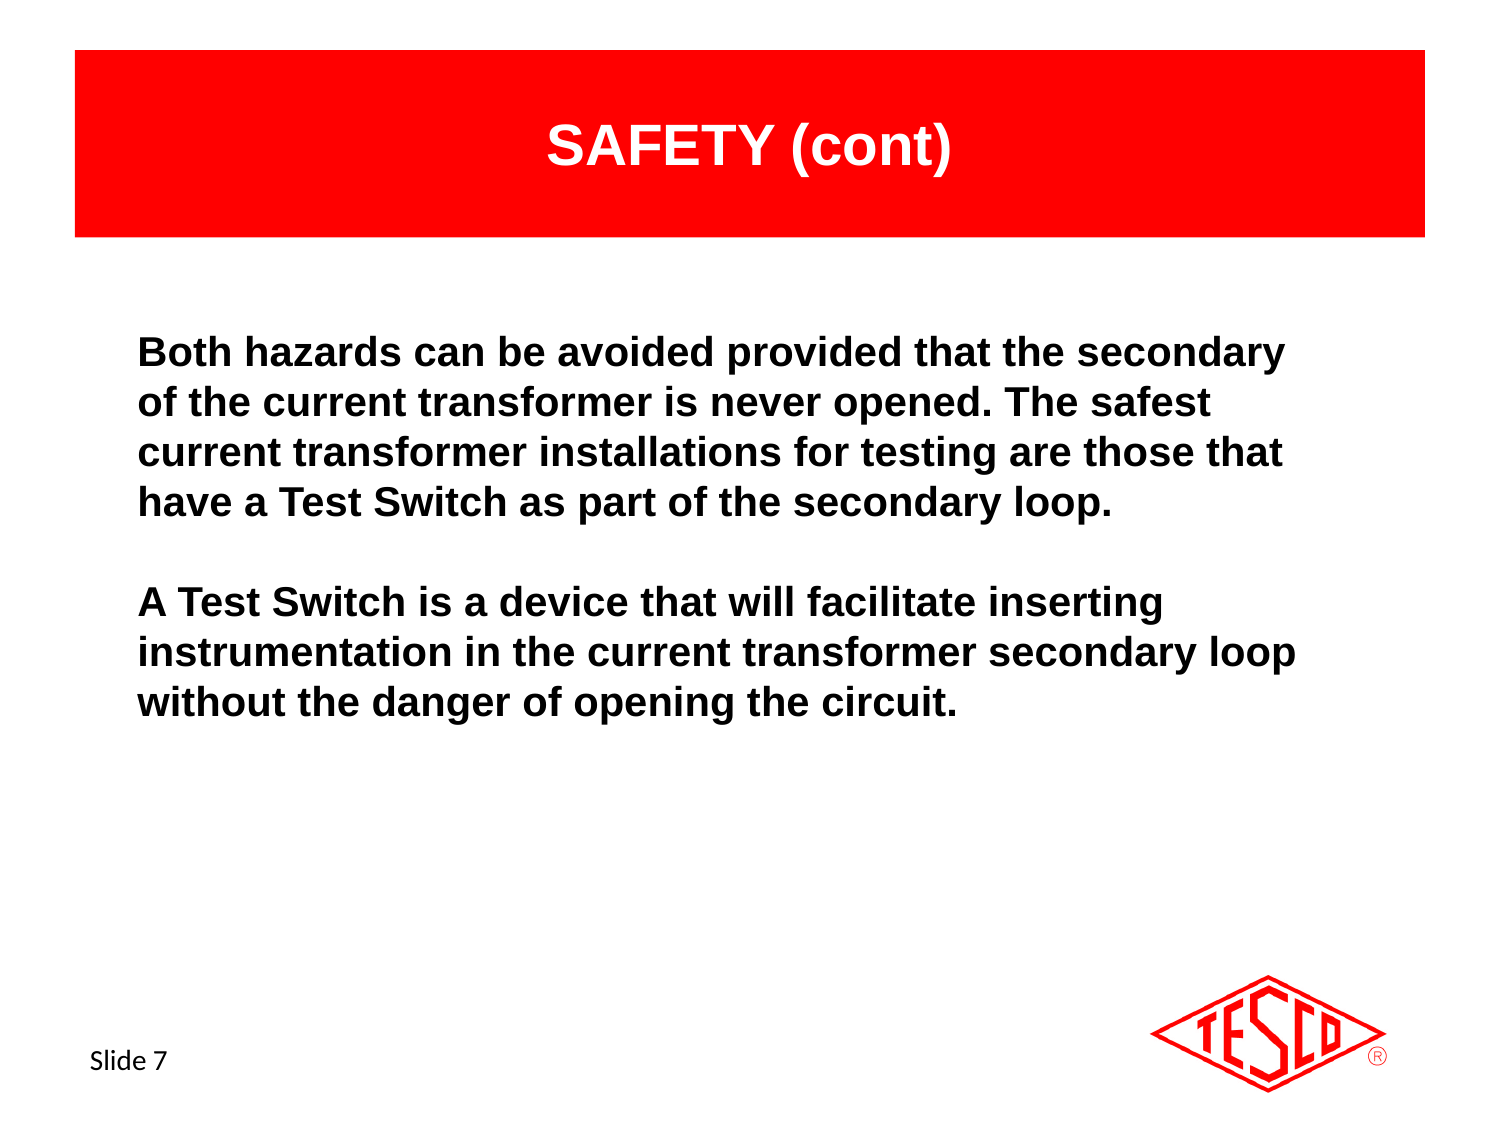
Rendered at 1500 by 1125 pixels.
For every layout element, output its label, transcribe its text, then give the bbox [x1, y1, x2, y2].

text_box Both hazards can be avoided provided that the secondary of the current transformer is never opened. The safest current transformer installations for testing are those that have a Test Switch as part of the secondary loop. A Test Switch is a device that will facilitate inserting instrumentation in the current transformer secondary loop without the danger of opening the circuit. [122, 237, 1323, 733]
picture [1149, 974, 1388, 1093]
text_box SAFETY (cont) [74, 99, 1425, 185]
